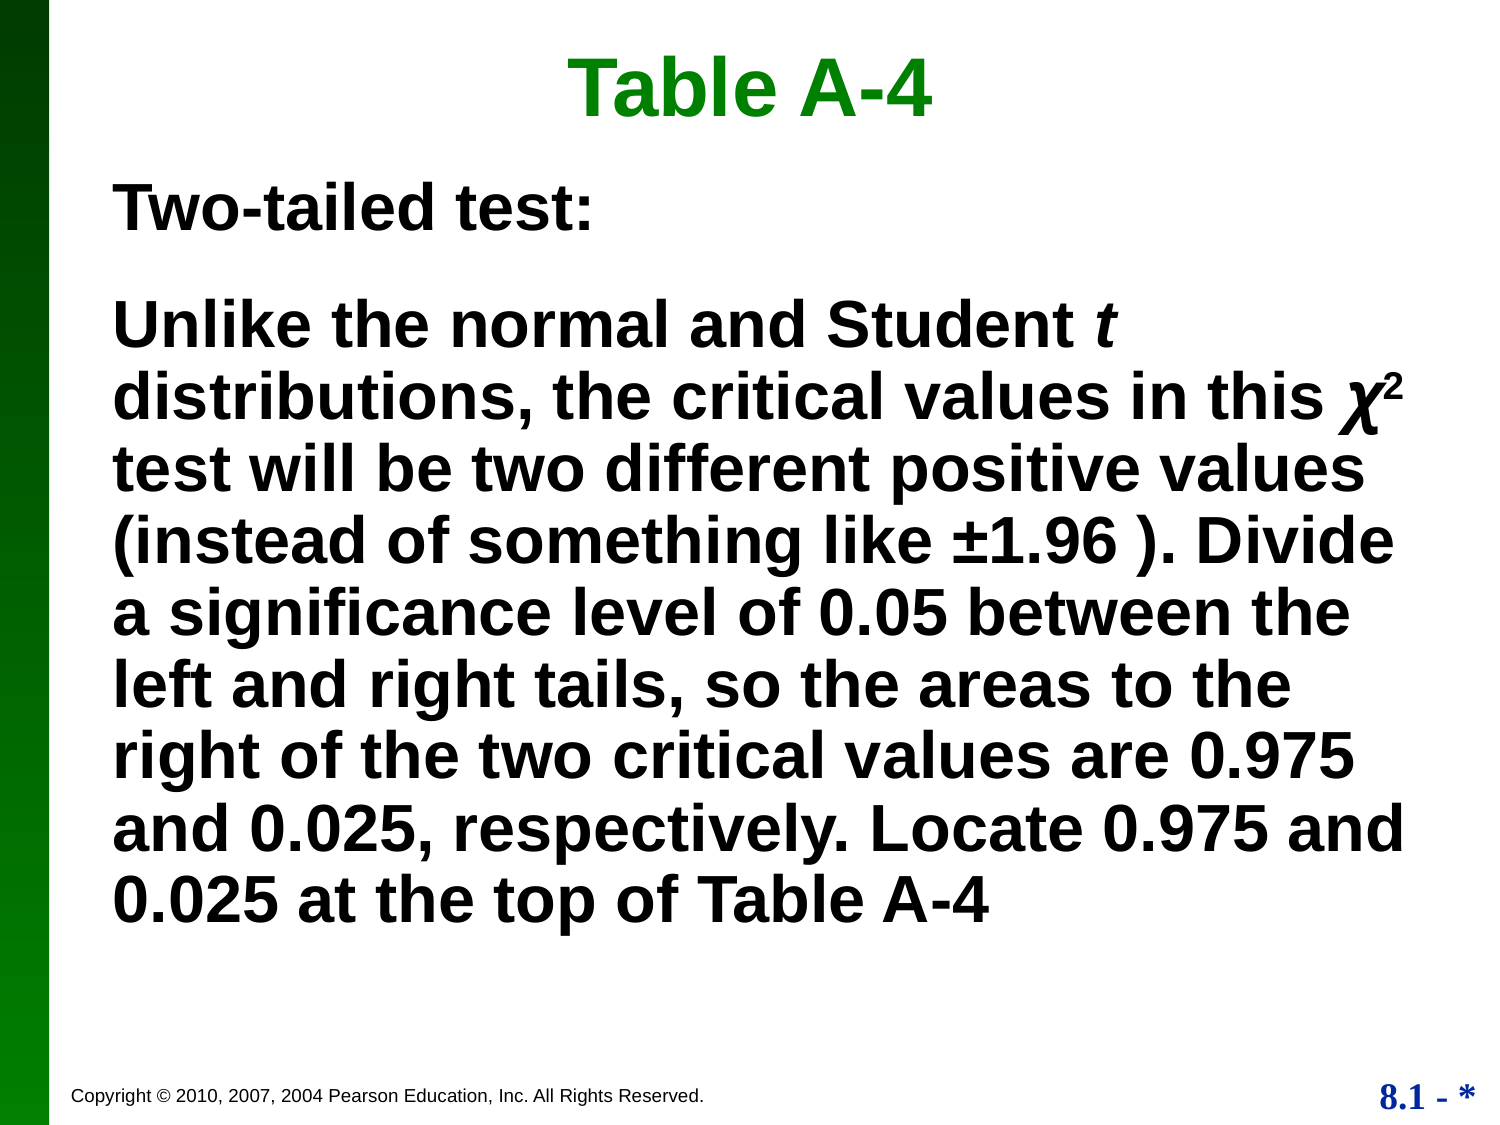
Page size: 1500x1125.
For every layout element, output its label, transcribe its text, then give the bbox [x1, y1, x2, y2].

list Two-tailed test: Unlike the normal and Student t distributions, the critical values in this χ2 test will be two different positive values (instead of something like ±1.96 ). Divide a significance level of 0.05 between the left and right tails, so the areas to the right of the two critical values are 0.975 and 0.025, respectively. Locate 0.975 and 0.025 at the top of Table A-4 [97, 166, 1446, 1069]
title Table A-4 [112, 47, 1388, 120]
